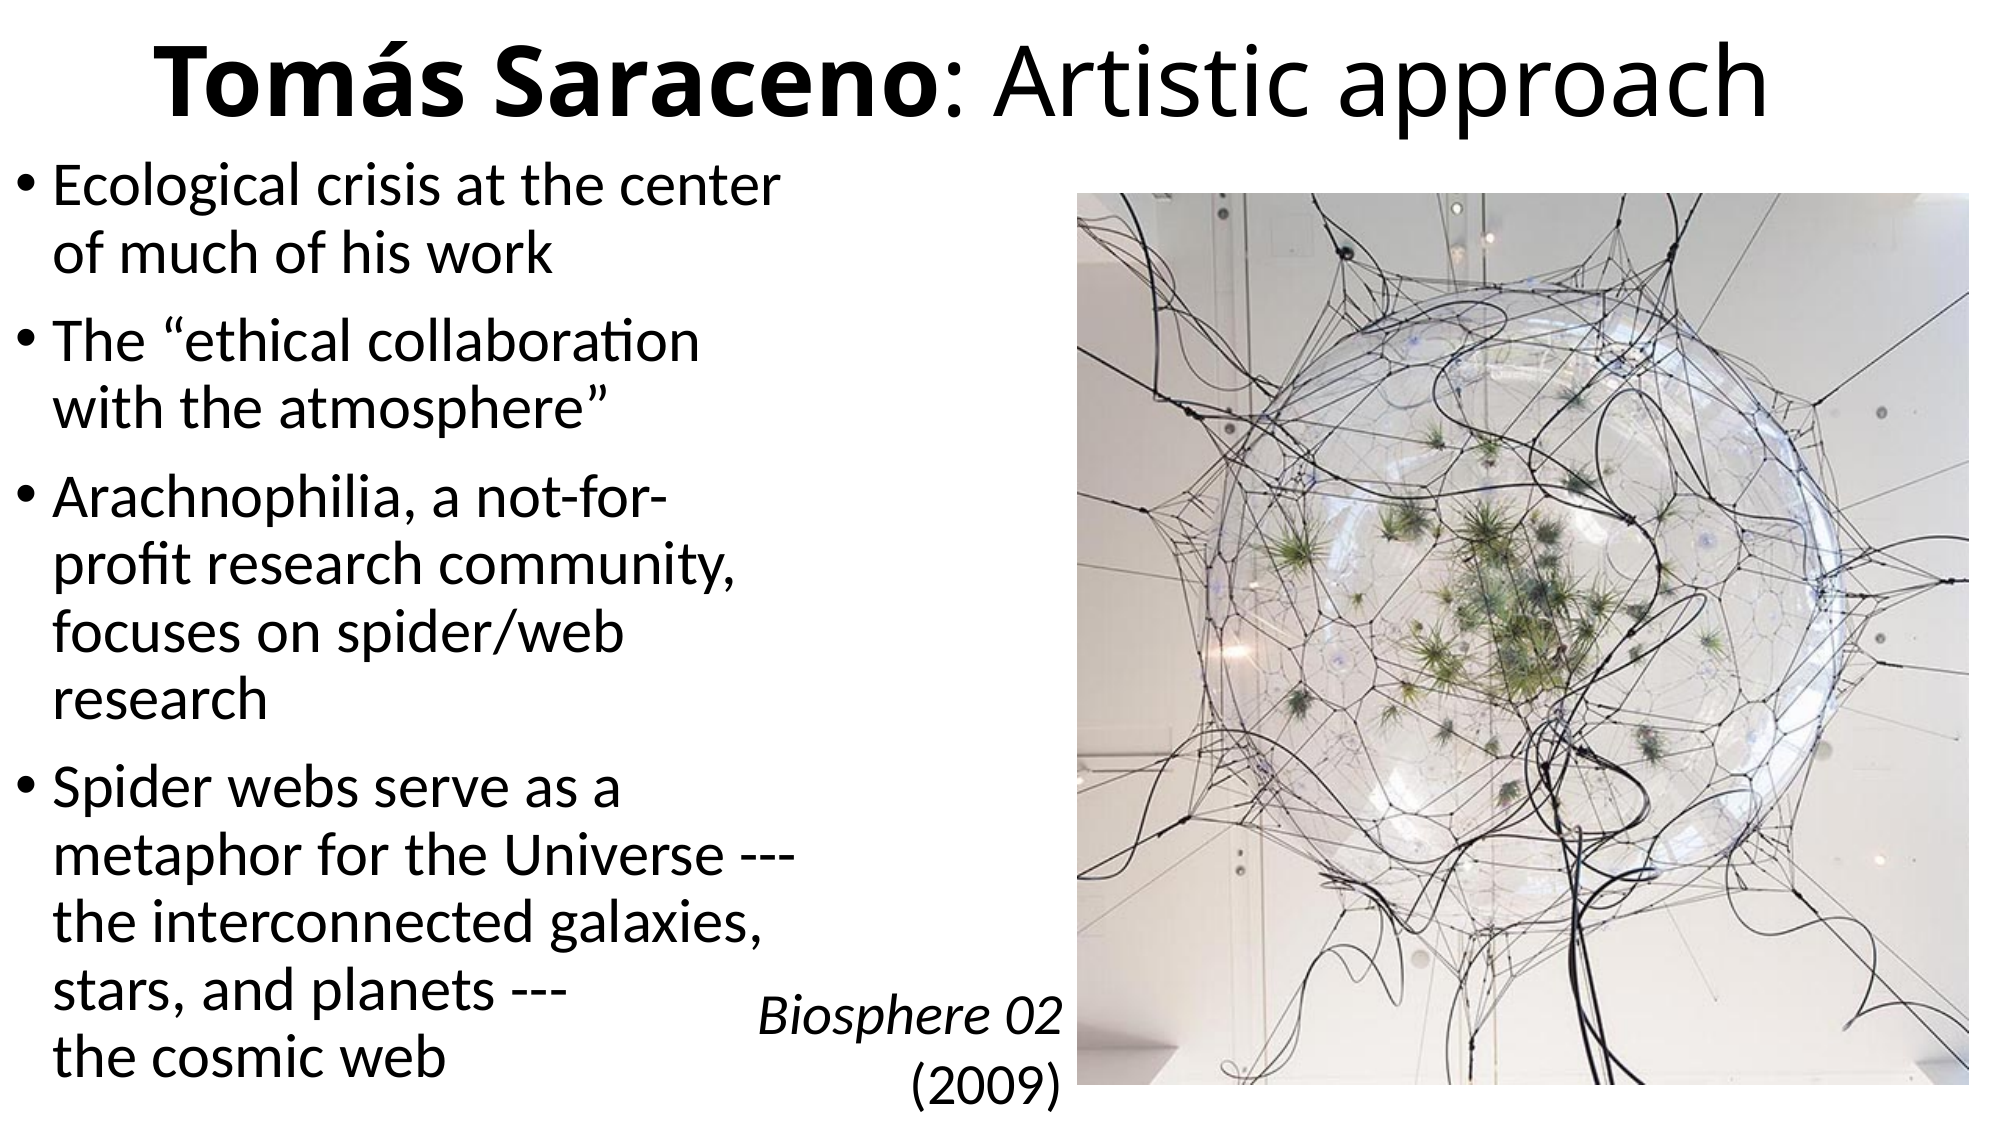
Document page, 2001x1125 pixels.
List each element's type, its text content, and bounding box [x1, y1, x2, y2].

text_box Biosphere 02 (2009) [638, 968, 1078, 1124]
title Tomás Saraceno: Artistic approach [137, 0, 1863, 194]
list Ecological crisis at the center of much of his work The “ethical collaboration with the atmosphere” Arachnophilia, a not-for-profit research community, focuses on spider/web research Spider webs serve as a metaphor for the Universe --- the interconnected galaxies, stars, and planets --- the cosmic web [0, 144, 825, 1035]
picture [1077, 193, 1969, 1085]
